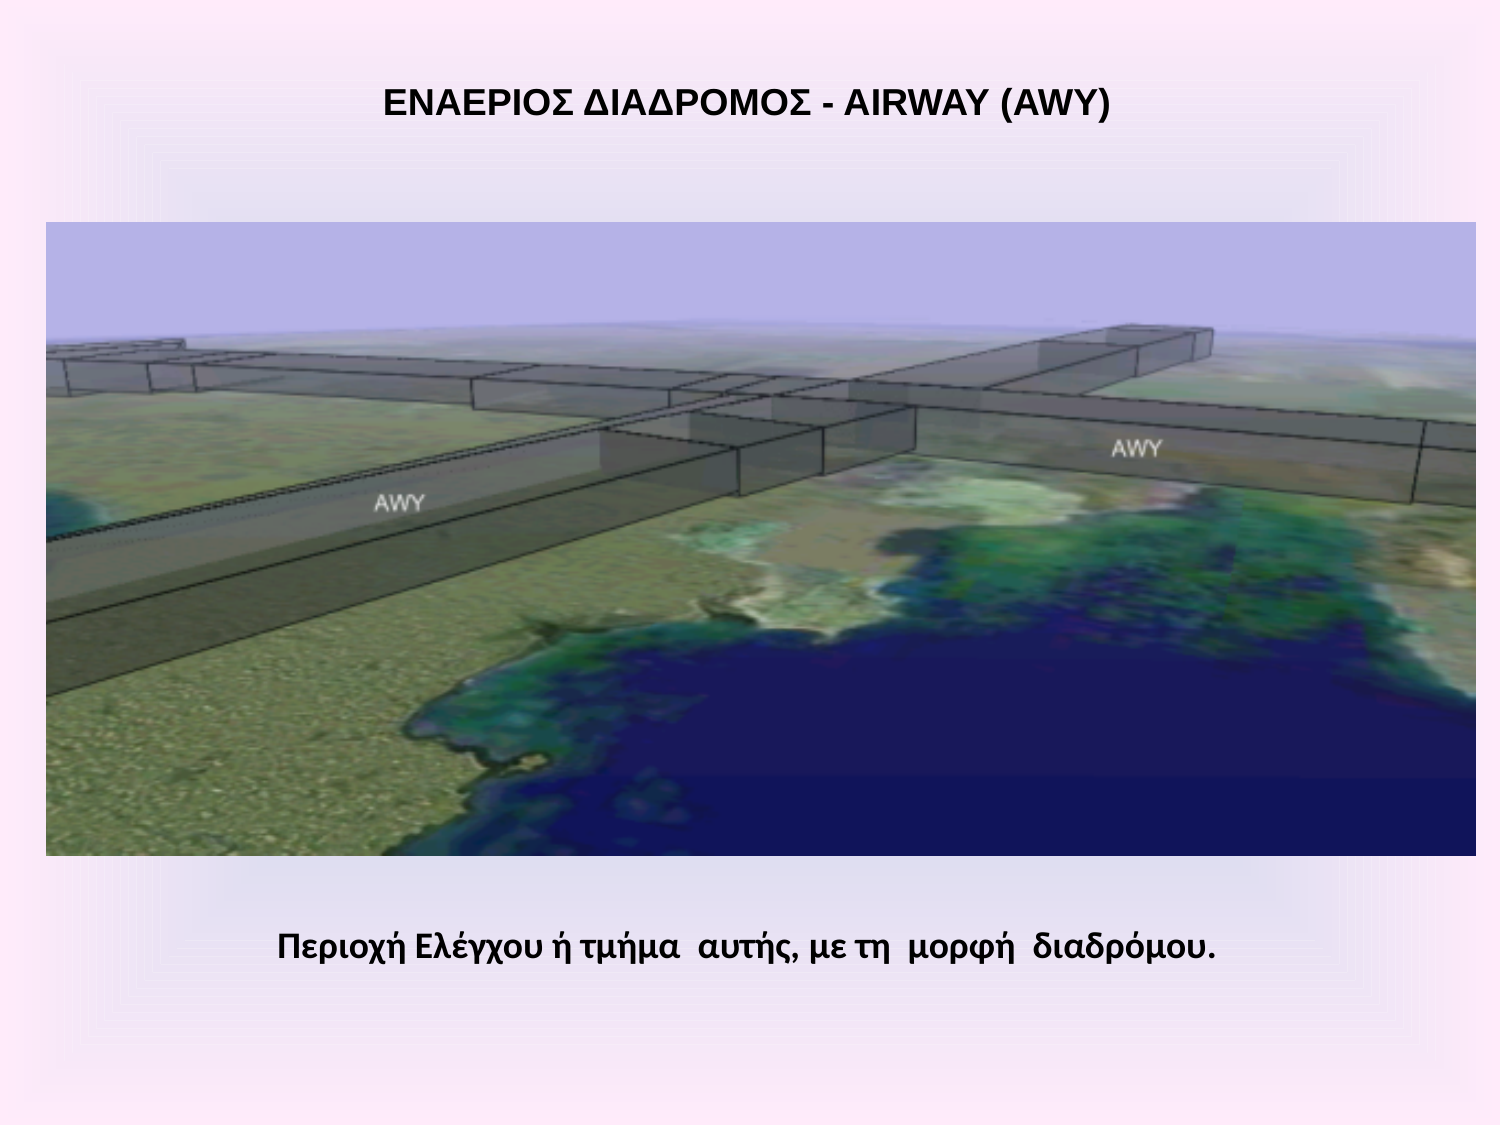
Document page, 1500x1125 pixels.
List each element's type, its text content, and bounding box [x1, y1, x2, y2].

picture [46, 222, 1476, 856]
text_box Περιοχή Ελέγχου ή τμήμα αυτής, με τη μορφή διαδρόμου. [187, 913, 1301, 974]
text_box ΕΝΑΕΡΙΟΣ ΔΙΑΔΡΟΜΟΣ - ΑIRWAY (AWY) [292, 70, 1196, 131]
